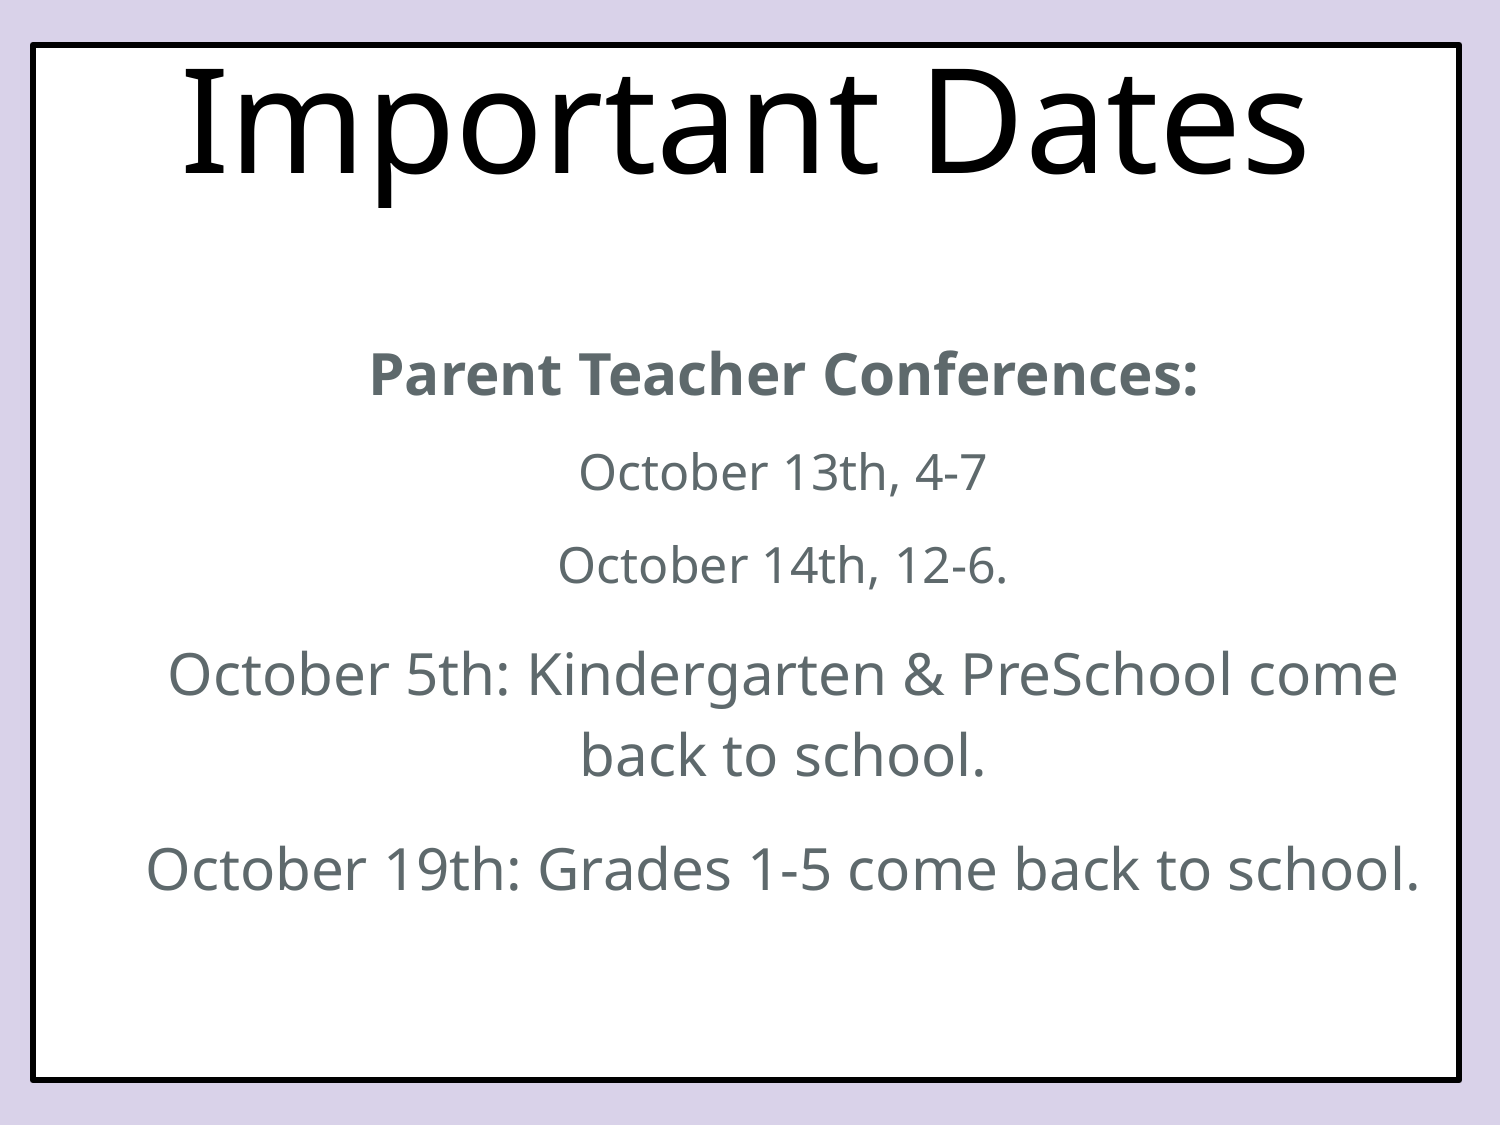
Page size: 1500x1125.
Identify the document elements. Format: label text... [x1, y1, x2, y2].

text_box Important Dates [86, 12, 1406, 254]
text_box Parent Teacher Conferences: October 13th, 4-7 October 14th, 12-6. October 5th: Kindergarten & PreSchool come back to school. October 19th: Grades 1-5 come back to school. [32, 44, 1460, 1081]
